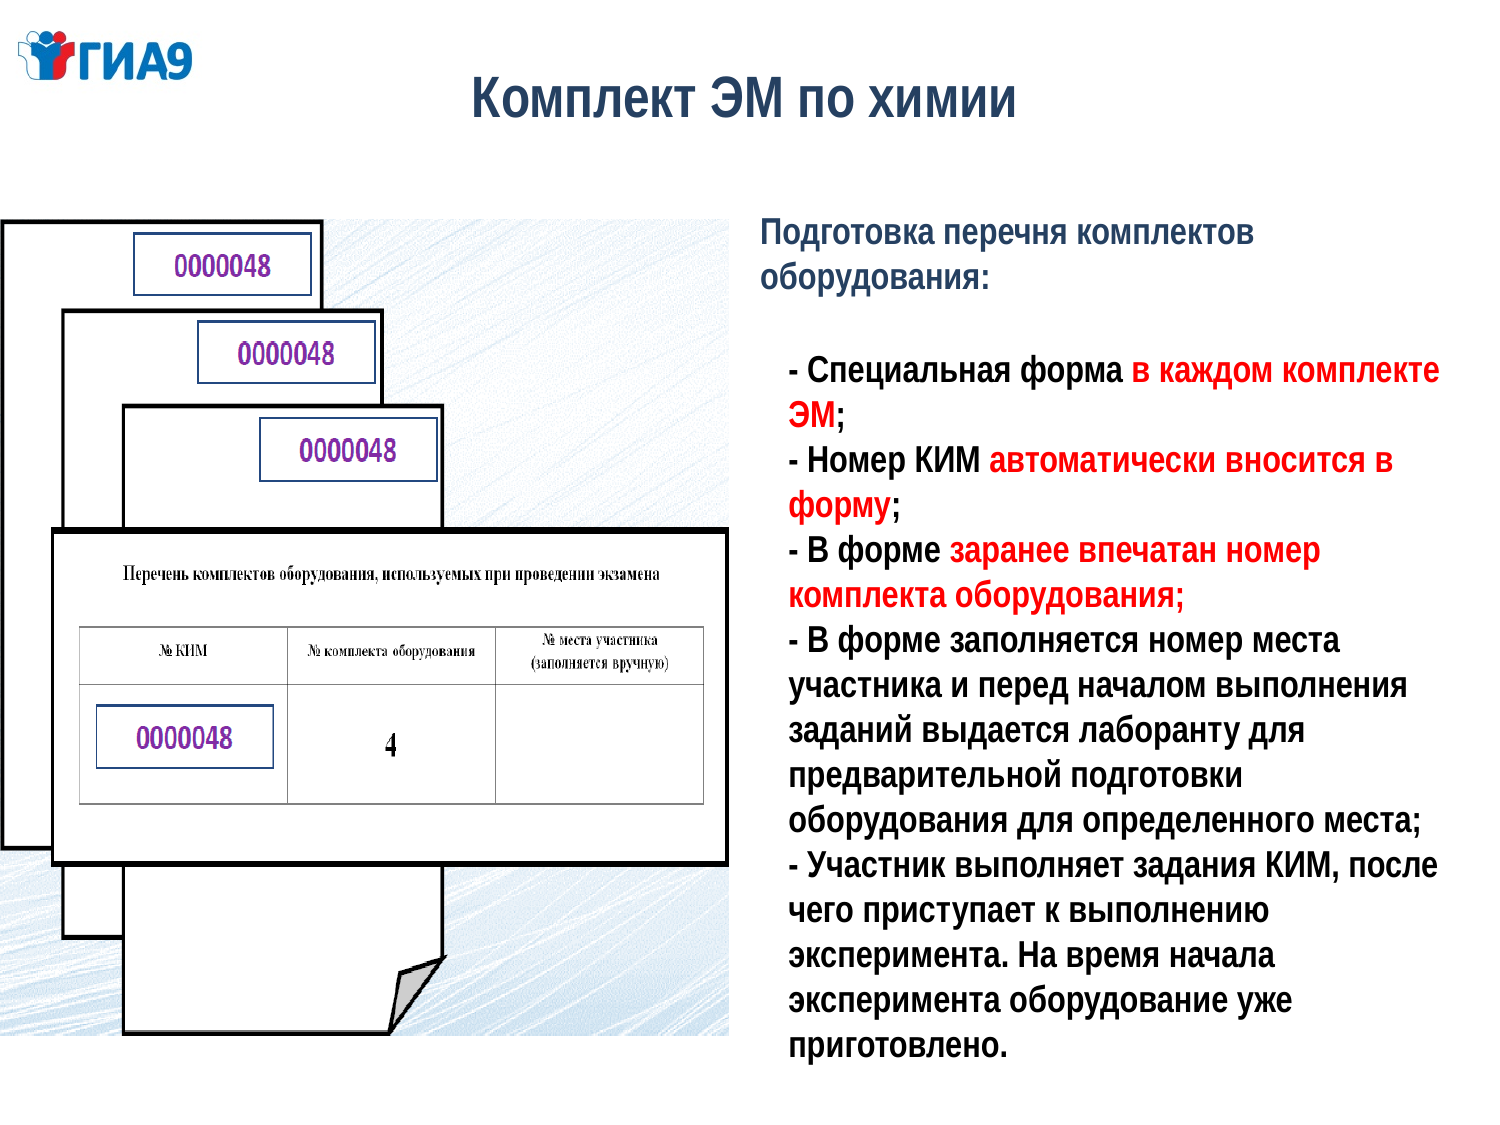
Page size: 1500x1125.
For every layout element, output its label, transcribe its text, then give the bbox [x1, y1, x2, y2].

title Комплект ЭМ по химии [76, 0, 1427, 188]
picture [0, 0, 235, 126]
text_box Подготовка перечня комплектов оборудования: [745, 199, 1496, 305]
text_box - Специальная форма в каждом комплекте ЭМ; - Номер КИМ автоматически вносится в форму; - В форме заранее впечатан номер комплекта оборудования; - В форме заполняется номер места участника и перед началом выполнения заданий выдается лаборанту для предварительной подготовки оборудования для определенного места; - Участник выполняет задания КИМ, после чего приступает к выполнению эксперимента. На время начала эксперимента оборудование уже приготовлено. [773, 338, 1477, 1073]
picture [0, 219, 730, 1036]
